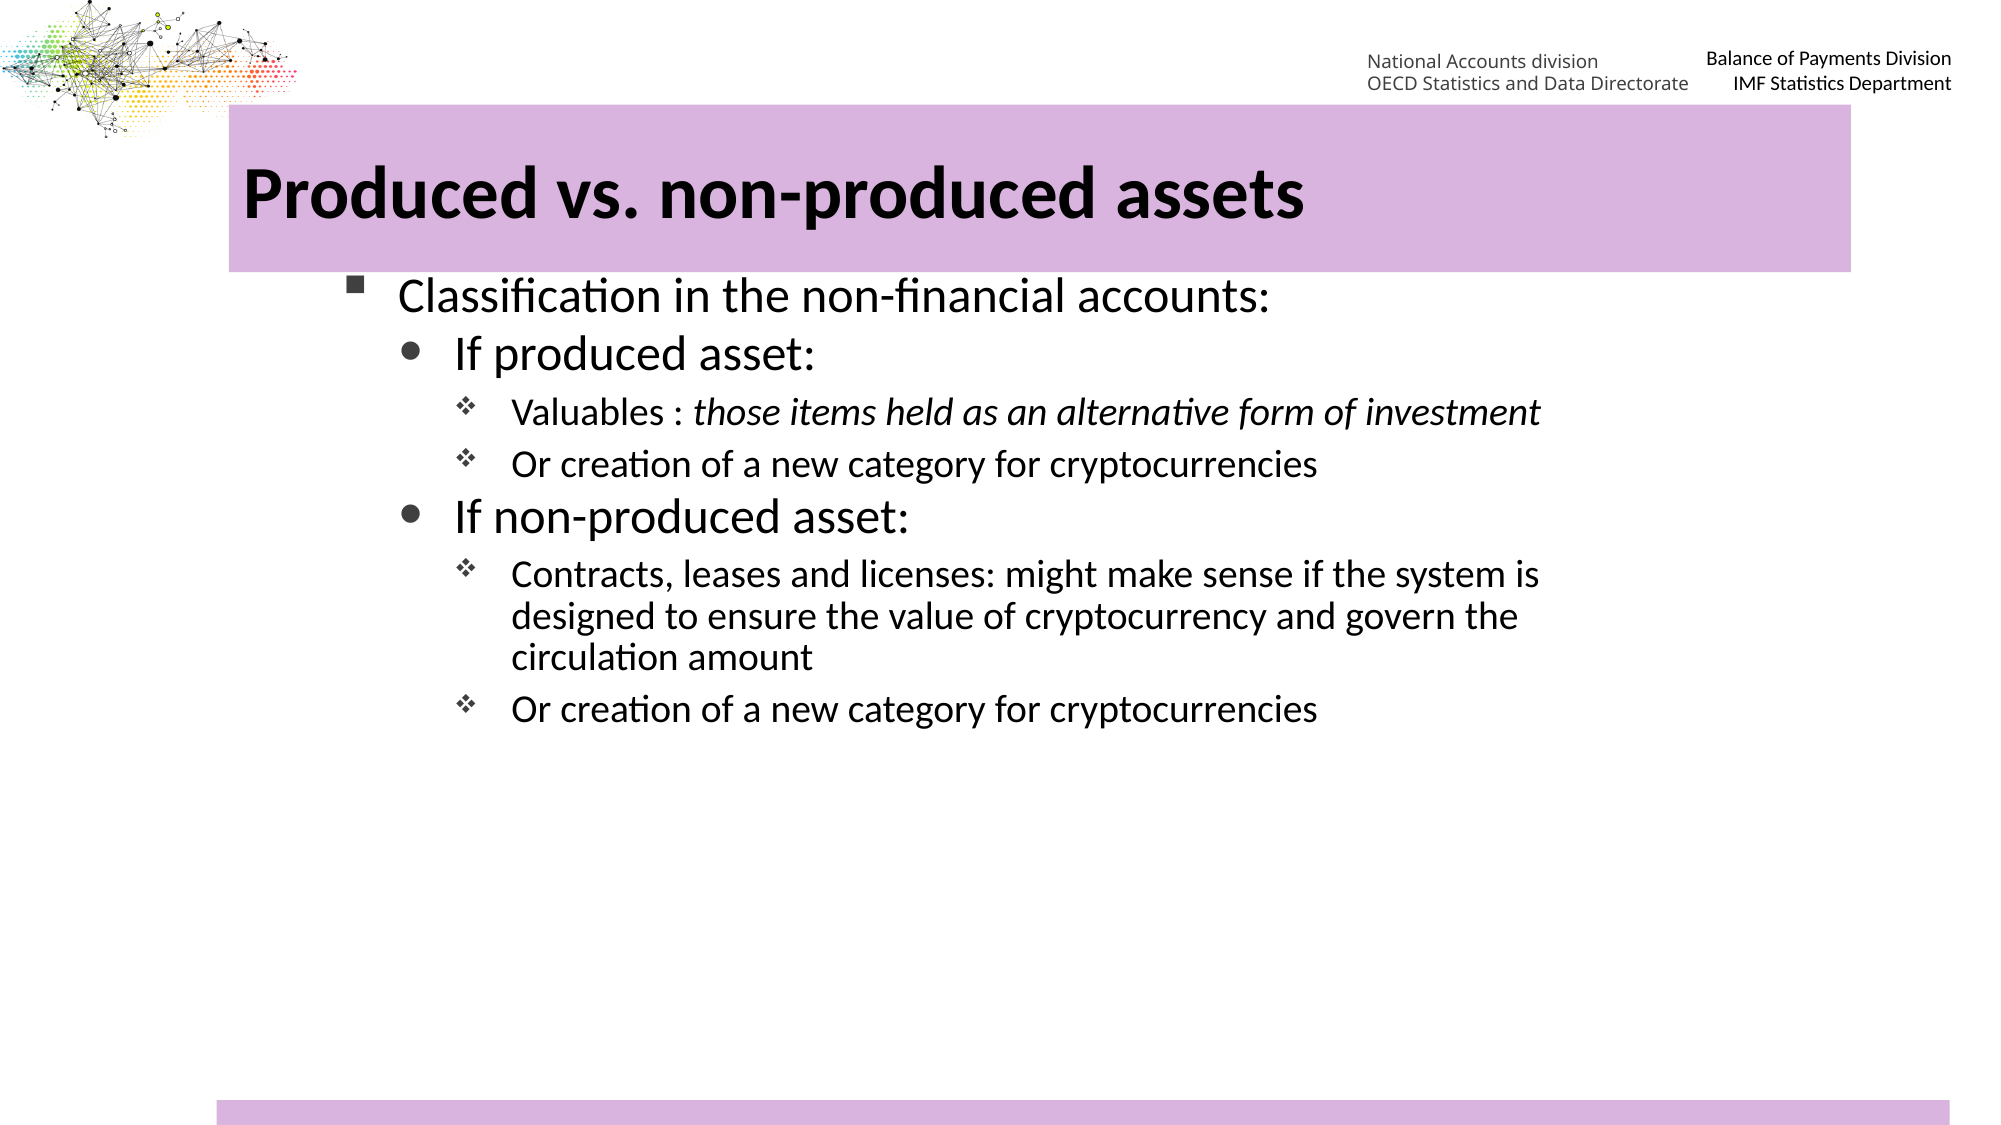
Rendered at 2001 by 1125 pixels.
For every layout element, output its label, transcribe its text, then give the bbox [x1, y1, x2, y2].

text_box National Accounts division OECD Statistics and Data Directorate [1352, 42, 1722, 102]
picture [0, 0, 300, 138]
list Classification in the non-financial accounts: If produced asset: Valuables : those items held as an alternative form of investment Or creation of a new category for cryptocurrencies If non-produced asset: Contracts, leases and licenses: might make sense if the system is designed to ensure the value of cryptocurrency and govern the circulation amount Or creation of a new category for cryptocurrencies [326, 273, 1675, 1106]
title Produced vs. non-produced assets [228, 104, 1851, 273]
